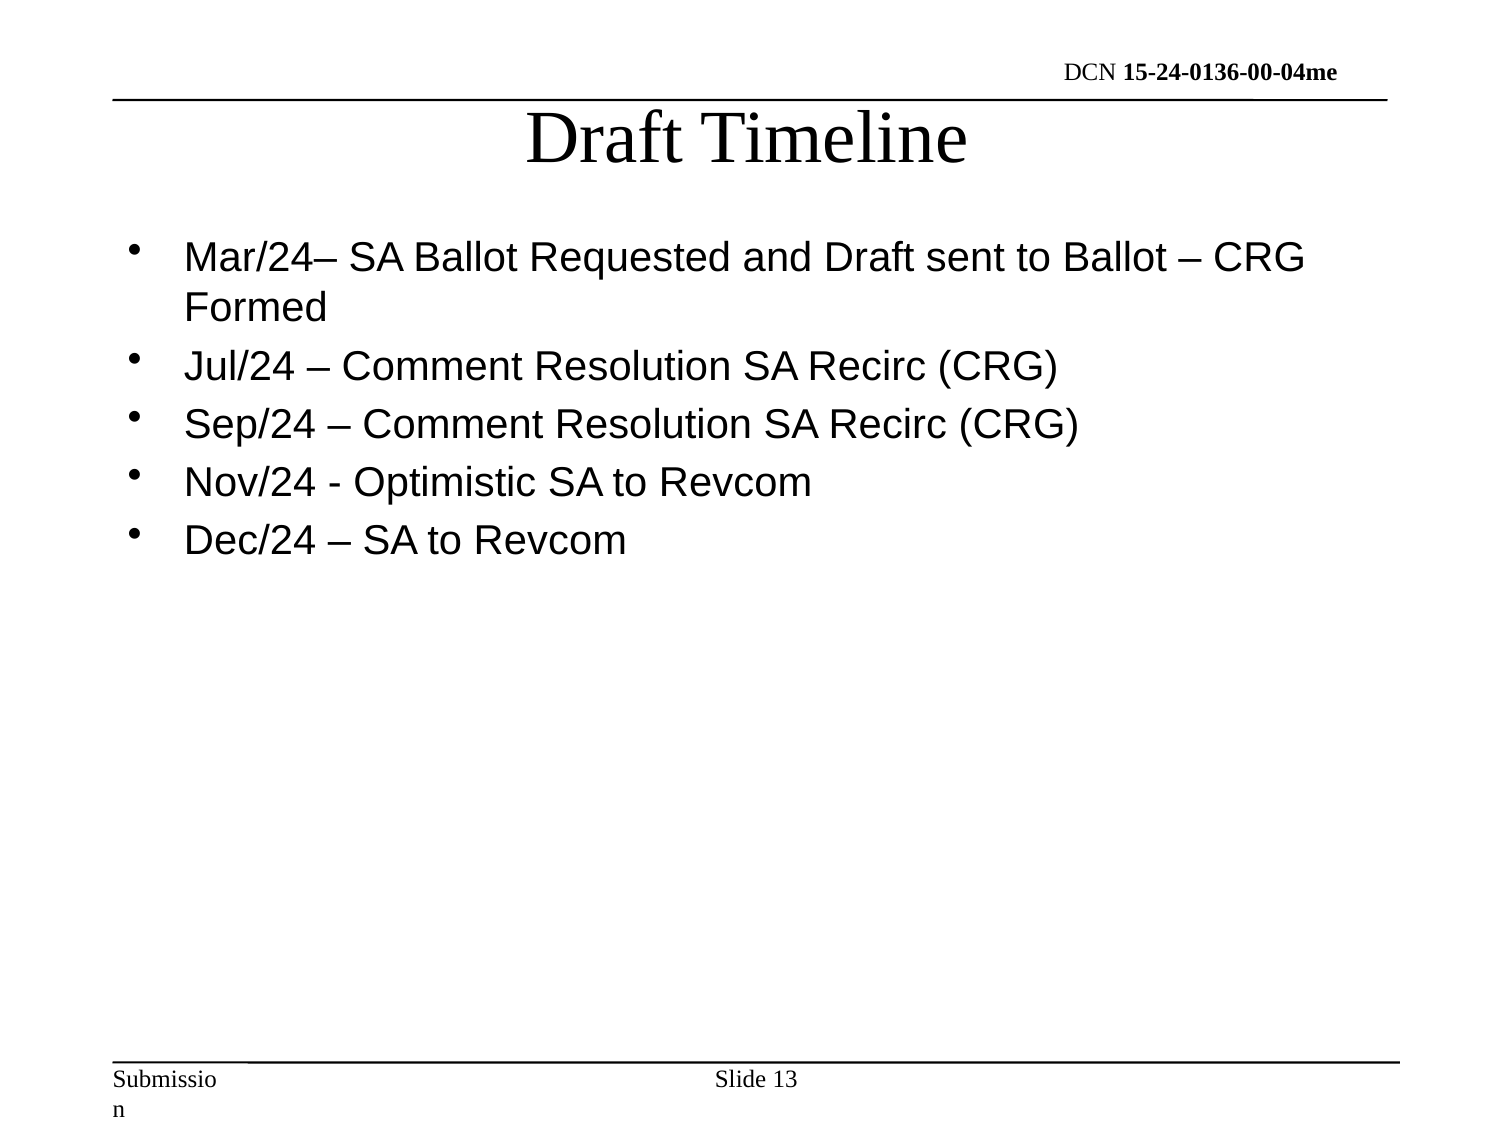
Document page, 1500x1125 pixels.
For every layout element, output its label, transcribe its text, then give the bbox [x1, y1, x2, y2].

slide_number Slide 13 [712, 1062, 800, 1093]
list Mar/24– SA Ballot Requested and Draft sent to Ballot – CRG Formed Jul/24 – Comment Resolution SA Recirc (CRG) Sep/24 – Comment Resolution SA Recirc (CRG) Nov/24 - Optimistic SA to Revcom Dec/24 – SA to Revcom [112, 222, 1388, 898]
text_box Draft Timeline [118, 44, 1394, 220]
